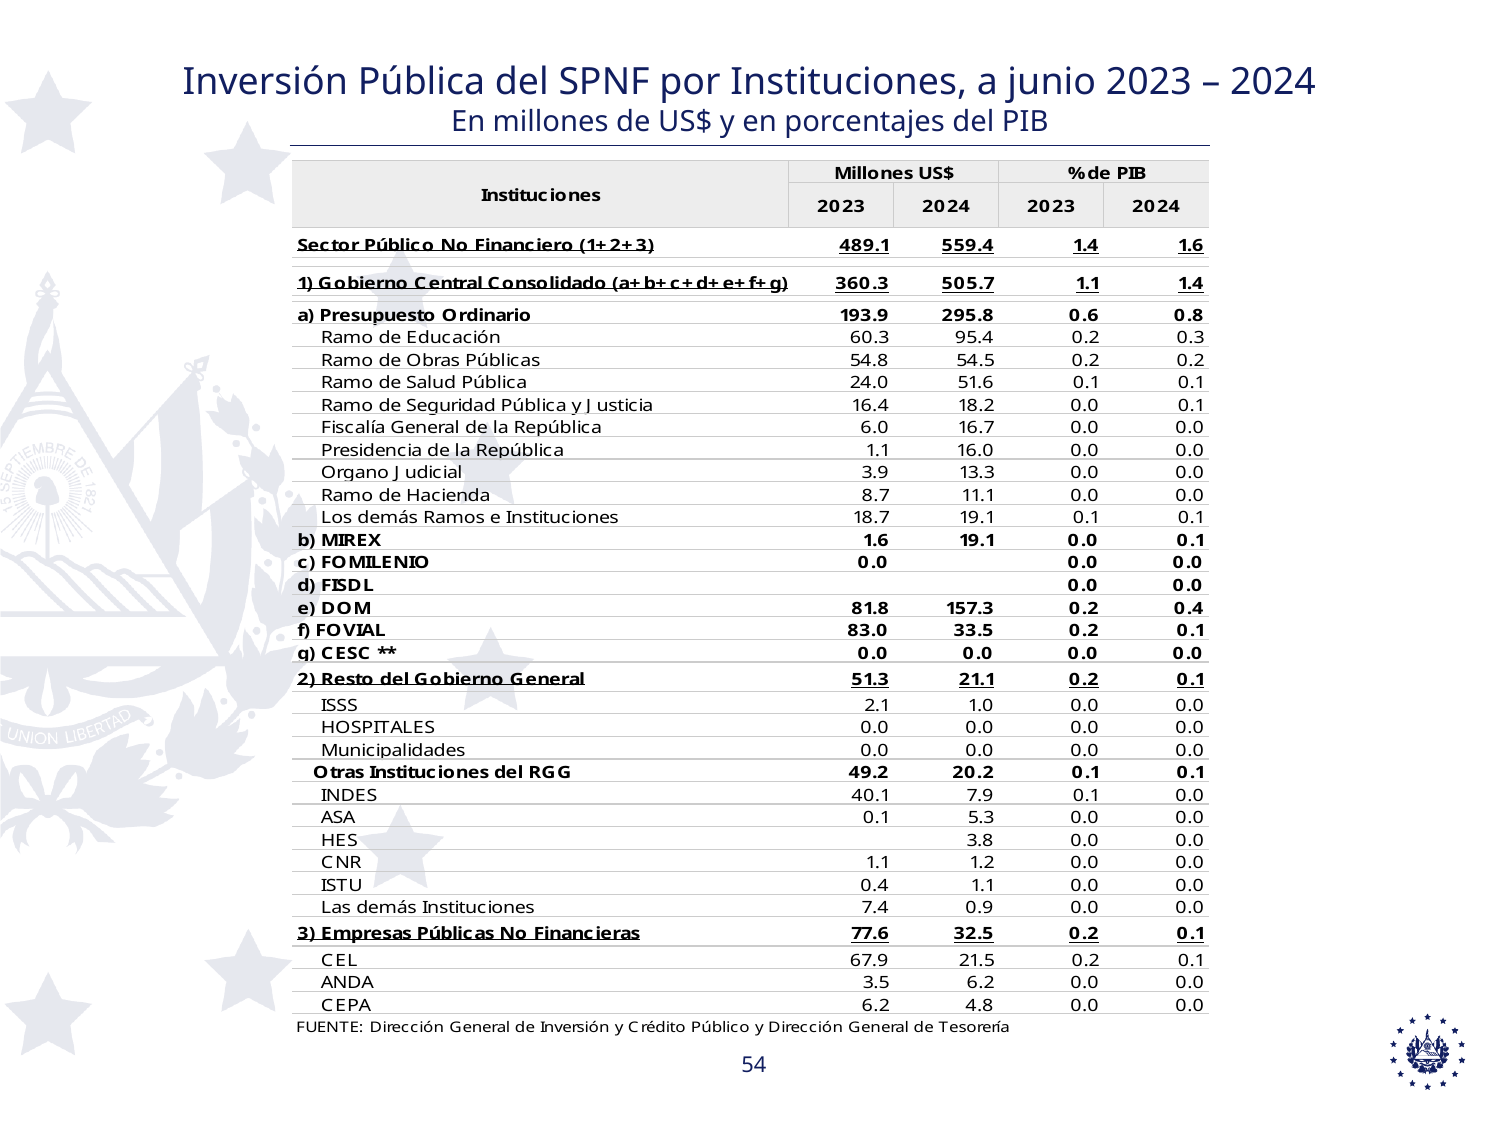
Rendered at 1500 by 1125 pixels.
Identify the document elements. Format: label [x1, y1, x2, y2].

picture [0, 0, 1500, 1125]
text_box [248, 150, 1253, 1037]
